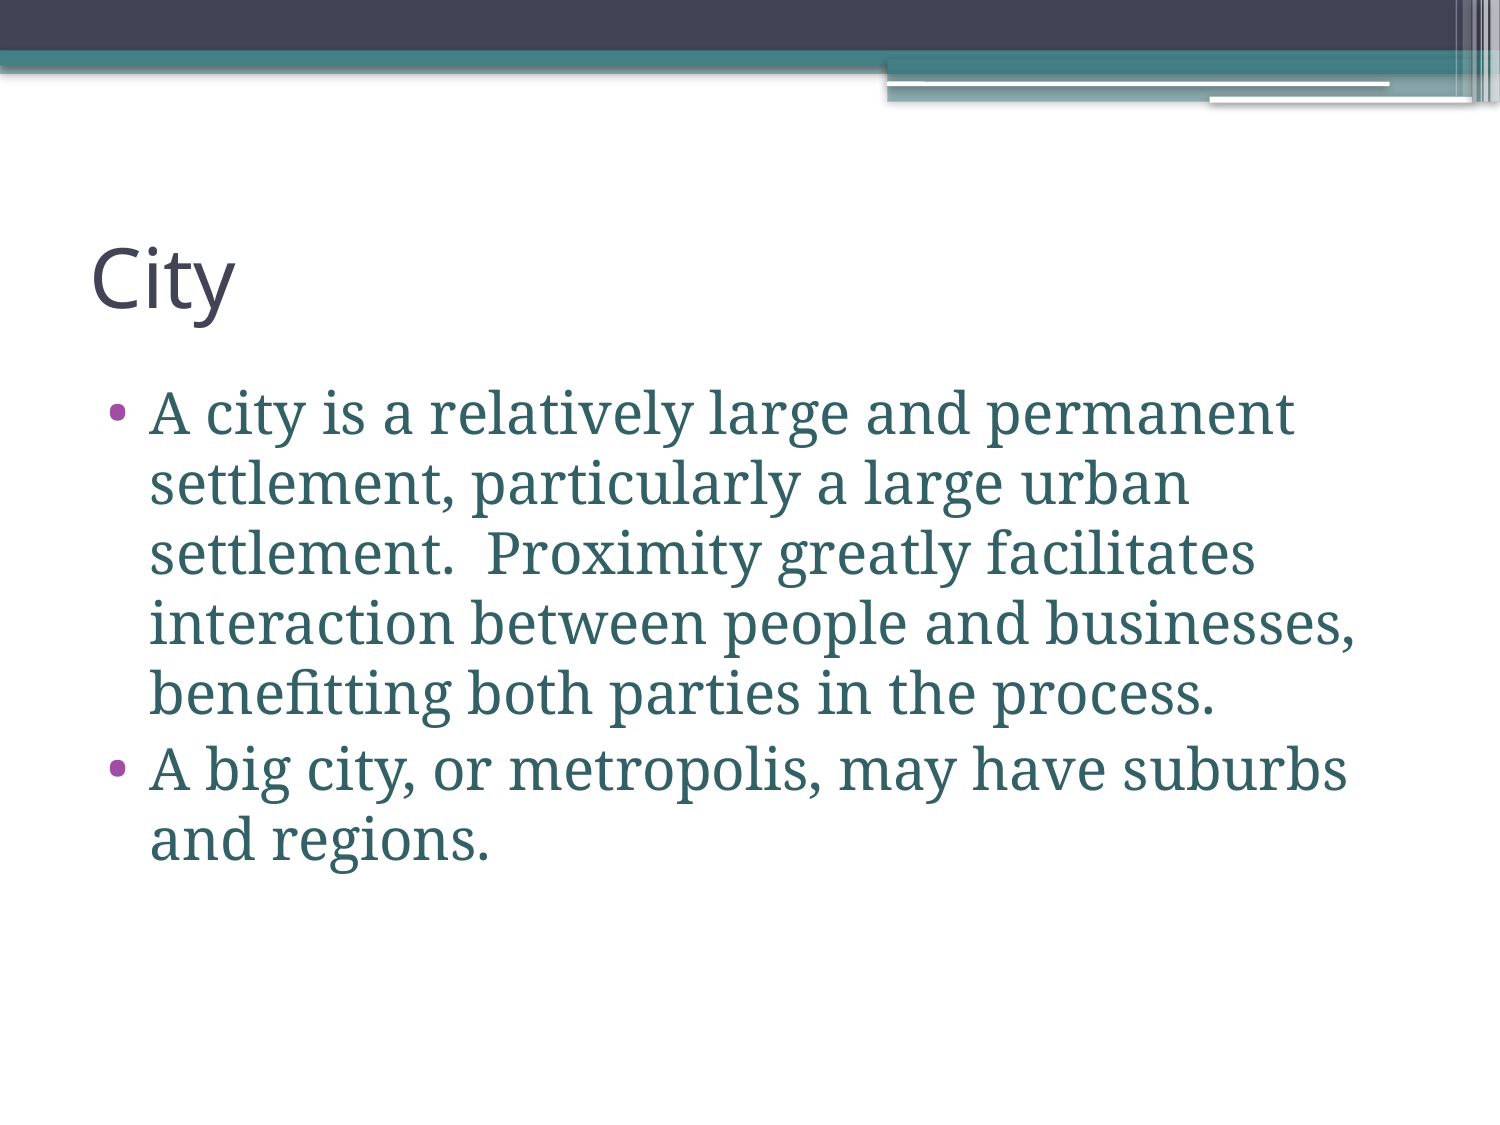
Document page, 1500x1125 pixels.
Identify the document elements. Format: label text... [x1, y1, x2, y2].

list A city is a relatively large and permanent settlement, particularly a large urban settlement. Proximity greatly facilitates interaction between people and businesses, benefitting both parties in the process. A big city, or metropolis, may have suburbs and regions. [75, 368, 1425, 1079]
title City [75, 187, 1425, 363]
